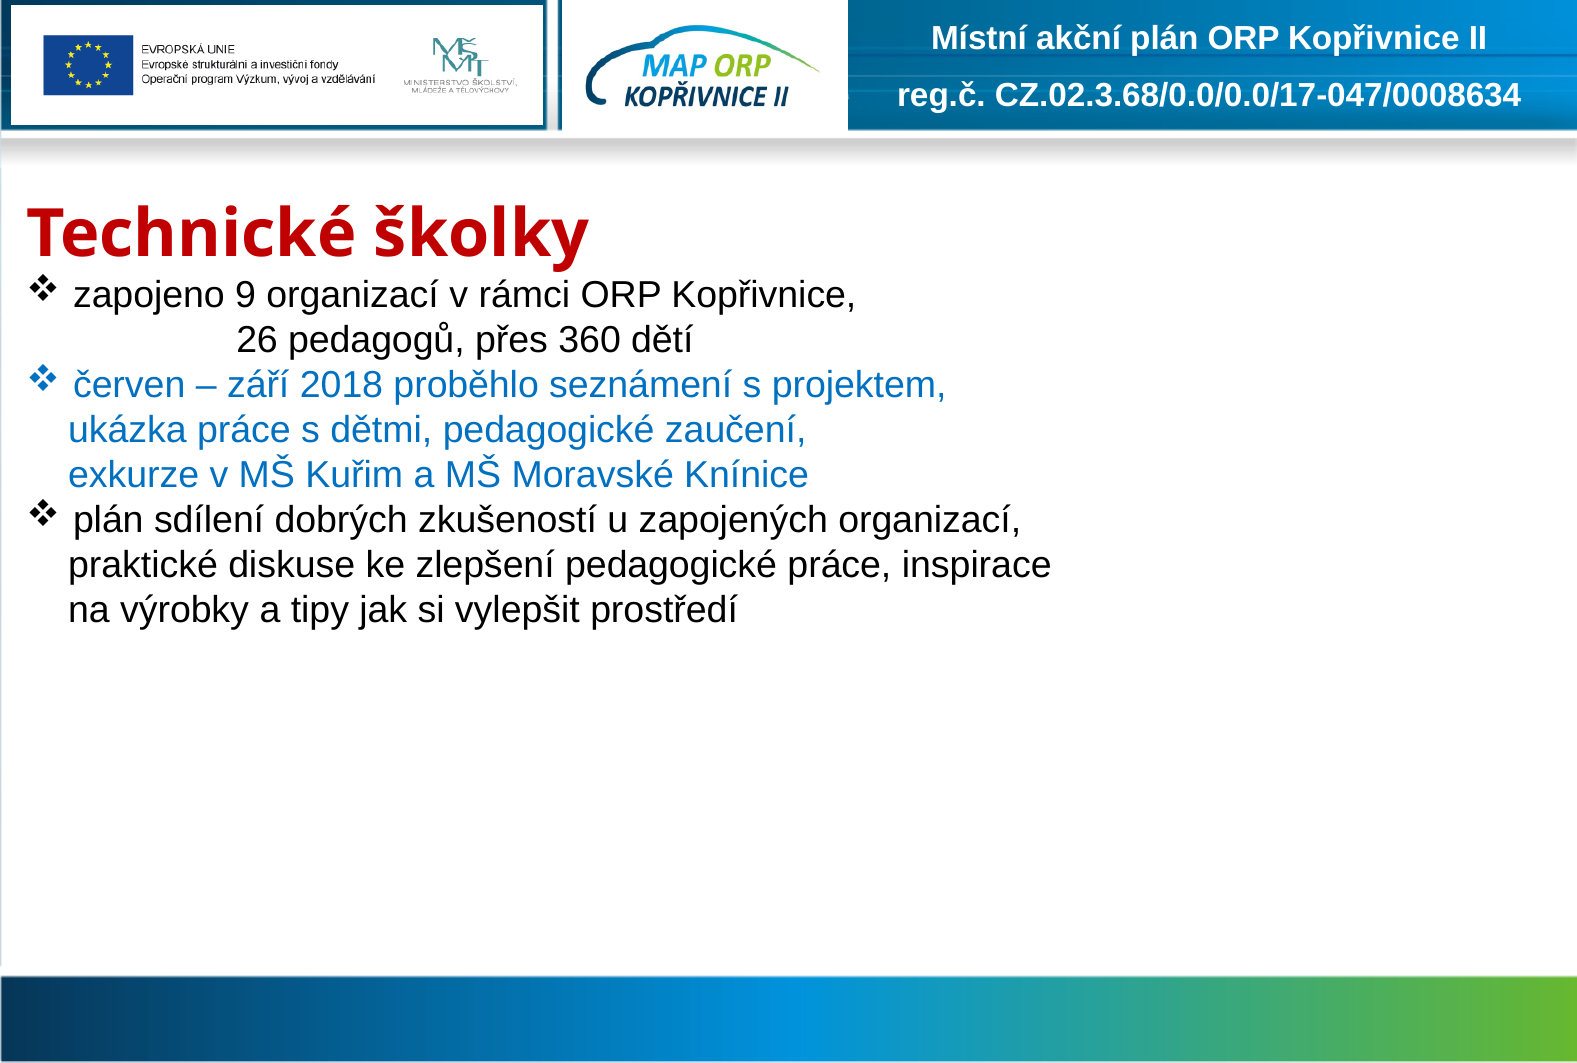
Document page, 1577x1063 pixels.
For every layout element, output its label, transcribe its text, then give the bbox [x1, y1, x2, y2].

picture [0, 0, 1577, 1063]
text_box Místní akční plán ORP Kopřivnice II reg.č. CZ.02.3.68/0.0/0.0/17-047/0008634 [815, 8, 1577, 121]
text_box Technické školky zapojeno 9 organizací v rámci ORP Kopřivnice, 26 pedagogů, přes 360 dětí červen – září 2018 proběhlo seznámení s projektem, ukázka práce s dětmi, pedagogické zaučení, exkurze v MŠ Kuřim a MŠ Moravské Knínice plán sdílení dobrých zkušeností u zapojených organizací, praktické diskuse ke zlepšení pedagogické práce, inspirace na výrobky a tipy jak si vylepšit prostředí [11, 137, 1558, 638]
